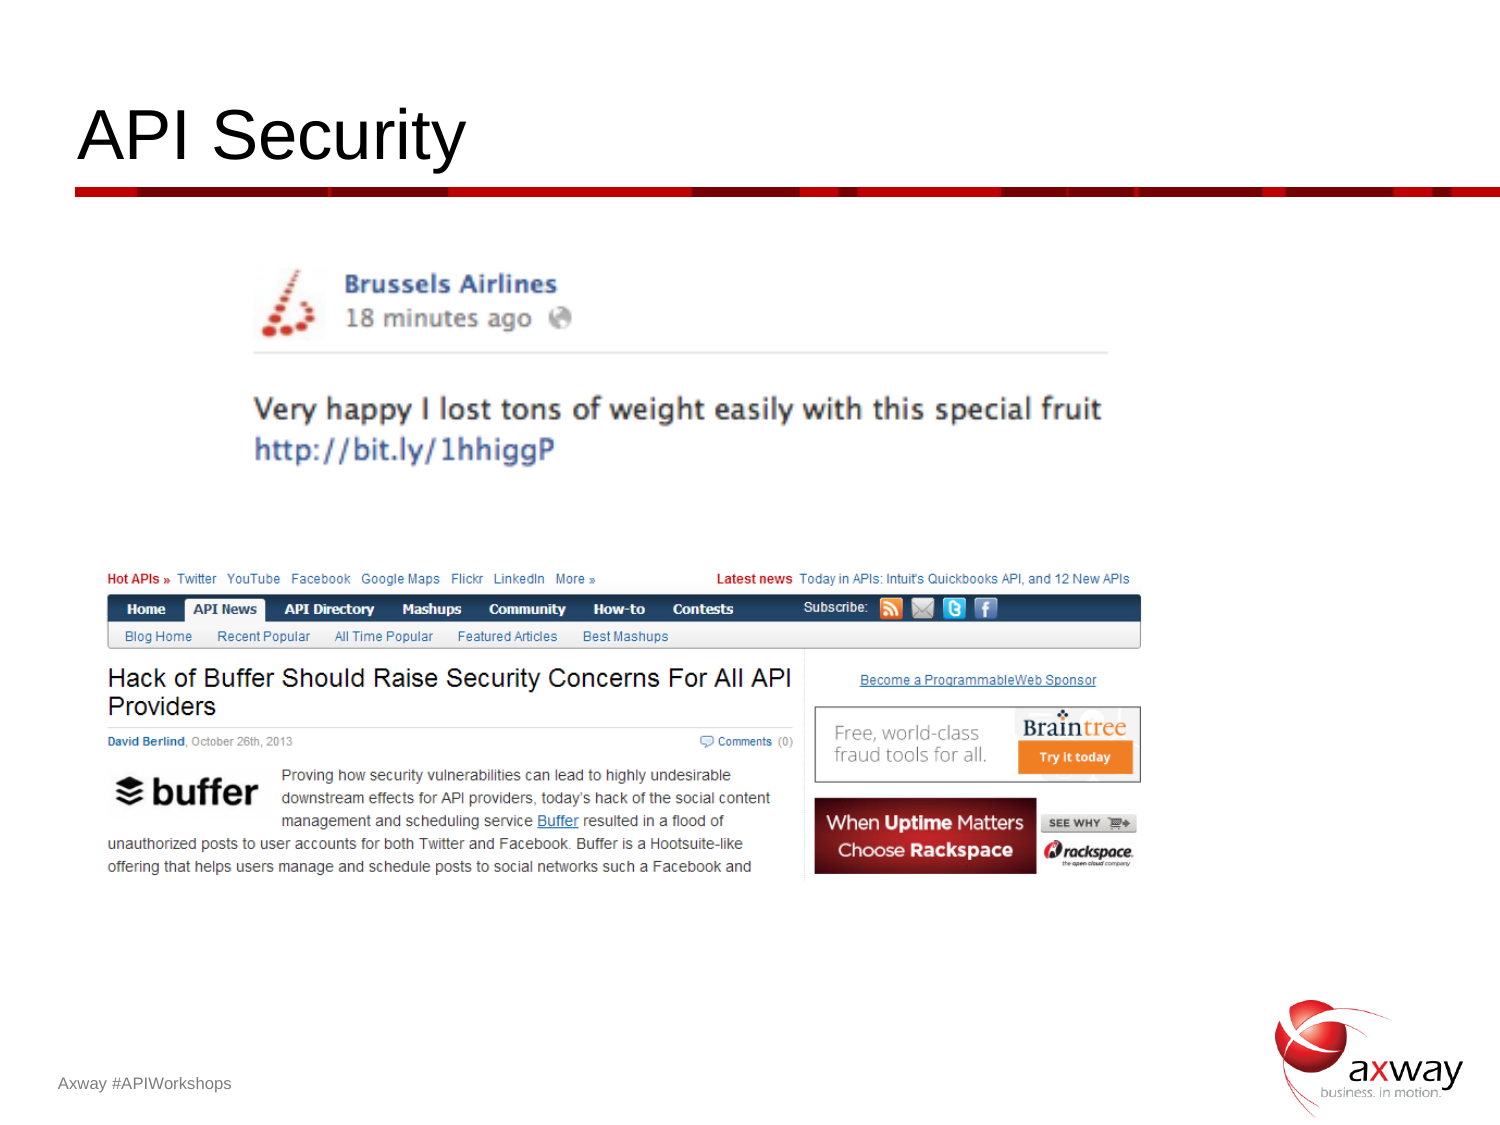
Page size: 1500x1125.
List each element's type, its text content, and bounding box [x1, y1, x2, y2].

picture [105, 568, 1142, 882]
picture [234, 255, 1185, 473]
picture [1275, 1000, 1463, 1118]
title API Security [62, 90, 1413, 184]
picture [75, 187, 1500, 197]
footer Axway #APIWorkshops [57, 1043, 519, 1123]
